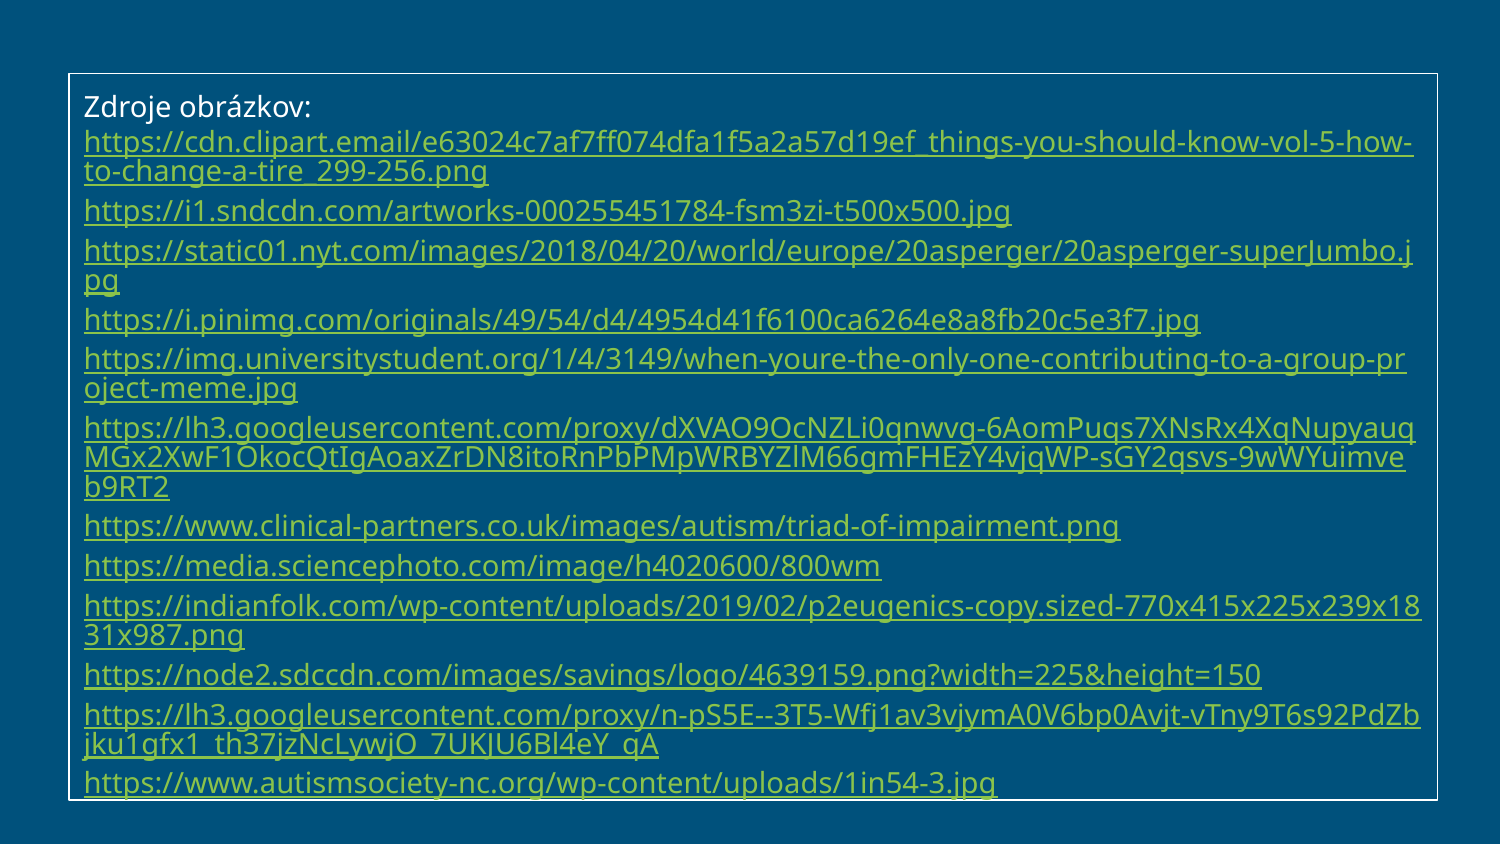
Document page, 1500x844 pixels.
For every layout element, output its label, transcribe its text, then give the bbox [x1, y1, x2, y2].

text_box Zdroje obrázkov: https://cdn.clipart.email/e63024c7af7ff074dfa1f5a2a57d19ef_things-you-should-know-vol-5-how-to-change-a-tire_299-256.png https://i1.sndcdn.com/artworks-000255451784-fsm3zi-t500x500.jpg https://static01.nyt.com/images/2018/04/20/world/europe/20asperger/20asperger-superJumbo.jpg https://i.pinimg.com/originals/49/54/d4/4954d41f6100ca6264e8a8fb20c5e3f7.jpg https://img.universitystudent.org/1/4/3149/when-youre-the-only-one-contributing-to-a-group-project-meme.jpg https://lh3.googleusercontent.com/proxy/dXVAO9OcNZLi0qnwvg-6AomPuqs7XNsRx4XqNupyauqMGx2XwF1OkocQtIgAoaxZrDN8itoRnPbPMpWRBYZlM66gmFHEzY4vjqWP-sGY2qsvs-9wWYuimveb9RT2 https://www.clinical-partners.co.uk/images/autism/triad-of-impairment.png https://media.sciencephoto.com/image/h4020600/800wm https://indianfolk.com/wp-content/uploads/2019/02/p2eugenics-copy.sized-770x415x225x239x1831x987.png https://node2.sdccdn.com/images/savings/logo/4639159.png?width=225&height=150 https://lh3.googleusercontent.com/proxy/n-pS5E--3T5-Wfj1av3vjymA0V6bp0Avjt-vTny9T6s92PdZbjku1gfx1_th37jzNcLywjO_7UKJU6Bl4eY_qA https://www.autismsociety-nc.org/wp-content/uploads/1in54-3.jpg [68, 73, 1438, 801]
